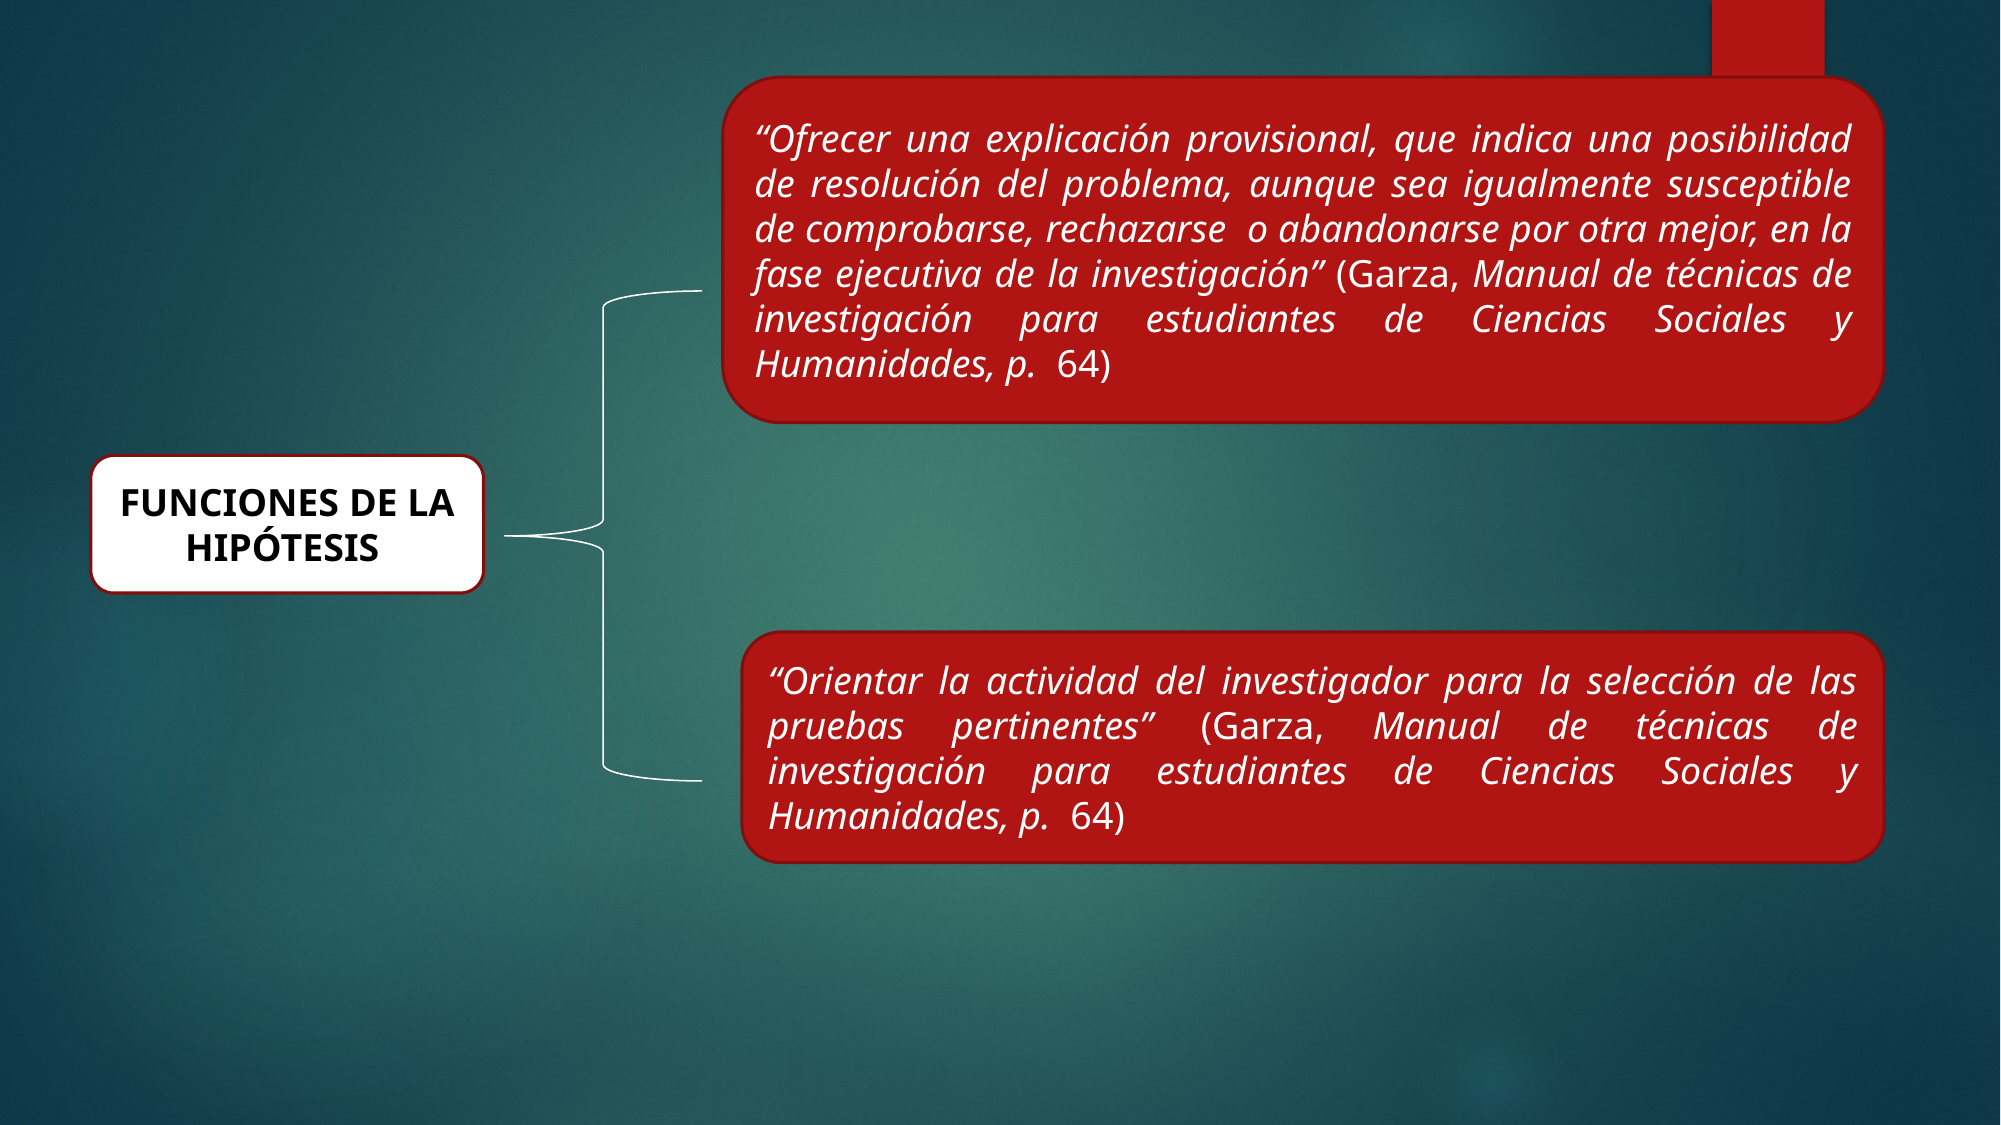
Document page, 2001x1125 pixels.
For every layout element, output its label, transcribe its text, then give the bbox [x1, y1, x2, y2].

text_box “Ofrecer una explicación provisional, que indica una posibilidad de resolución del problema, aunque sea igualmente susceptible de comprobarse, rechazarse o abandonarse por otra mejor, en la fase ejecutiva de la investigación” (Garza, Manual de técnicas de investigación para estudiantes de Ciencias Sociales y Humanidades, p. 64) [721, 75, 1886, 425]
text_box [504, 290, 703, 782]
picture [0, 0, 2001, 1125]
text_box FUNCIONES DE LA HIPÓTESIS [89, 453, 486, 595]
text_box “Orientar la actividad del investigador para la selección de las pruebas pertinentes” (Garza, Manual de técnicas de investigación para estudiantes de Ciencias Sociales y Humanidades, p. 64) [740, 630, 1886, 865]
